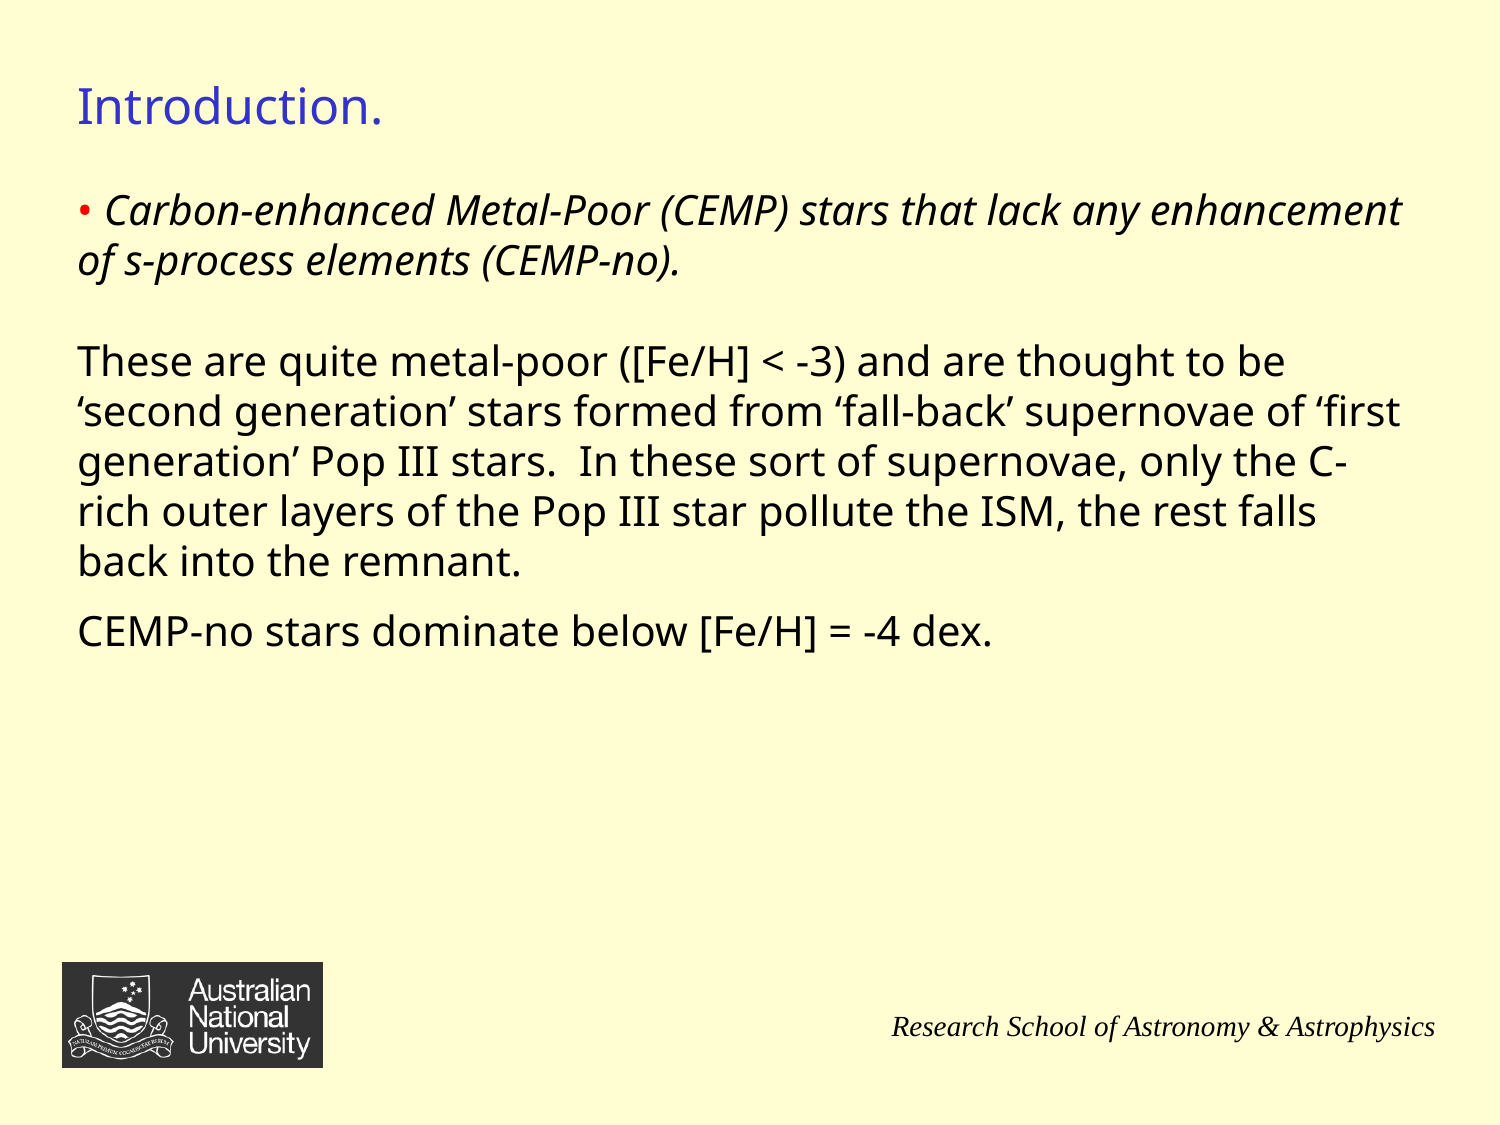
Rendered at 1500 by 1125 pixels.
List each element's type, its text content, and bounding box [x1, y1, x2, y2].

picture [62, 962, 324, 1068]
text_box Research School of Astronomy & Astrophysics [412, 999, 1463, 1050]
text_box [50, 62, 1425, 138]
text_box Introduction. • Carbon-enhanced Metal-Poor (CEMP) stars that lack any enhancement of s-process elements (CEMP-no). These are quite metal-poor ([Fe/H] < -3) and are thought to be ‘second generation’ stars formed from ‘fall-back’ supernovae of ‘first generation’ Pop III stars. In these sort of supernovae, only the C-rich outer layers of the Pop III star pollute the ISM, the rest falls back into the remnant. CEMP-no stars dominate below [Fe/H] = -4 dex. [62, 66, 1425, 712]
